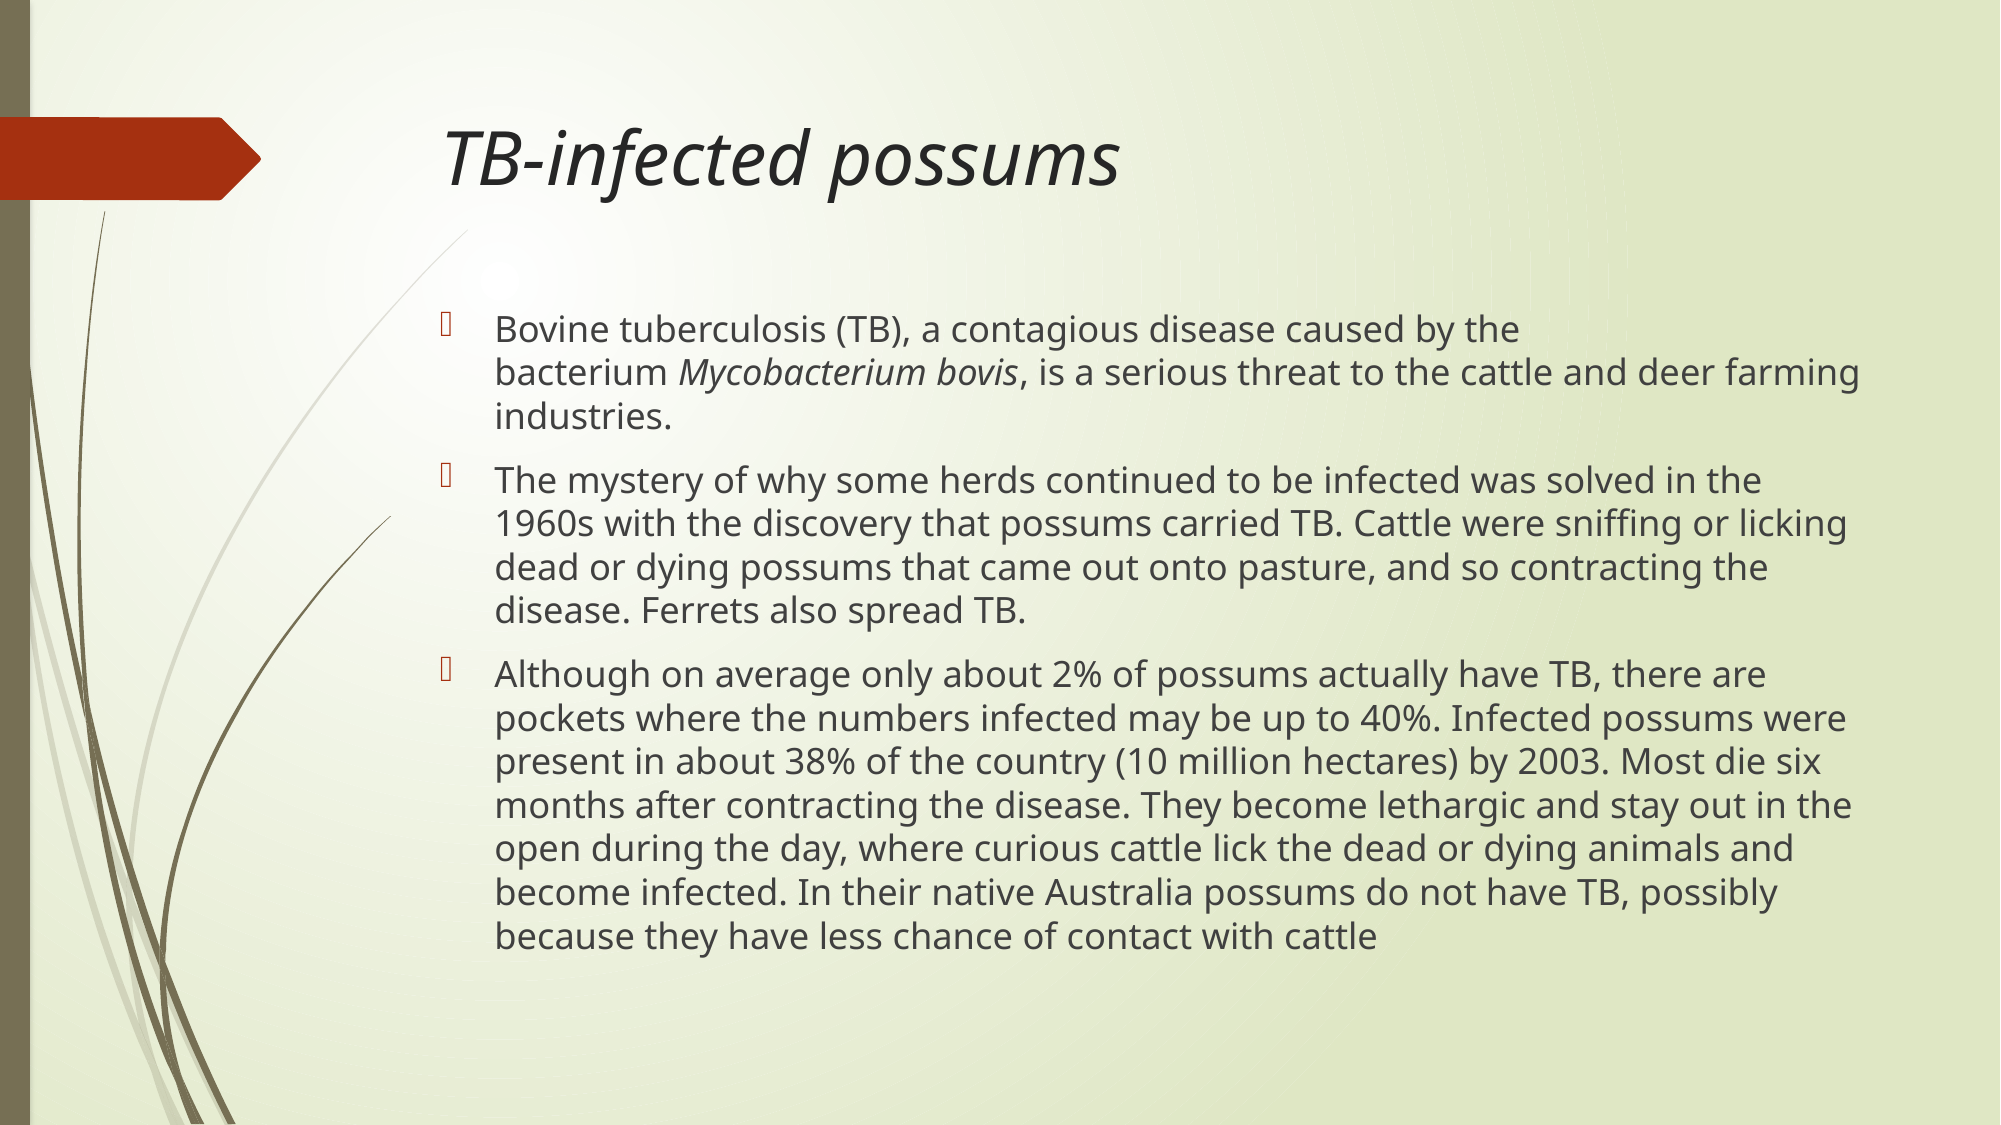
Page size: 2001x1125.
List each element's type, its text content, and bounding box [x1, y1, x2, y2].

list Bovine tuberculosis (TB), a contagious disease caused by the bacterium Mycobacterium bovis, is a serious threat to the cattle and deer farming industries. The mystery of why some herds continued to be infected was solved in the 1960s with the discovery that possums carried TB. Cattle were sniffing or licking dead or dying possums that came out onto pasture, and so contracting the disease. Ferrets also spread TB. Although on average only about 2% of possums actually have TB, there are pockets where the numbers infected may be up to 40%. Infected possums were present in about 38% of the country (10 million hectares) by 2003. Most die six months after contracting the disease. They become lethargic and stay out in the open during the day, where curious cattle lick the dead or dying animals and become infected. In their native Australia possums do not have TB, possibly because they have less chance of contact with cattle [424, 298, 1888, 970]
title TB-infected possums [425, 102, 1888, 298]
